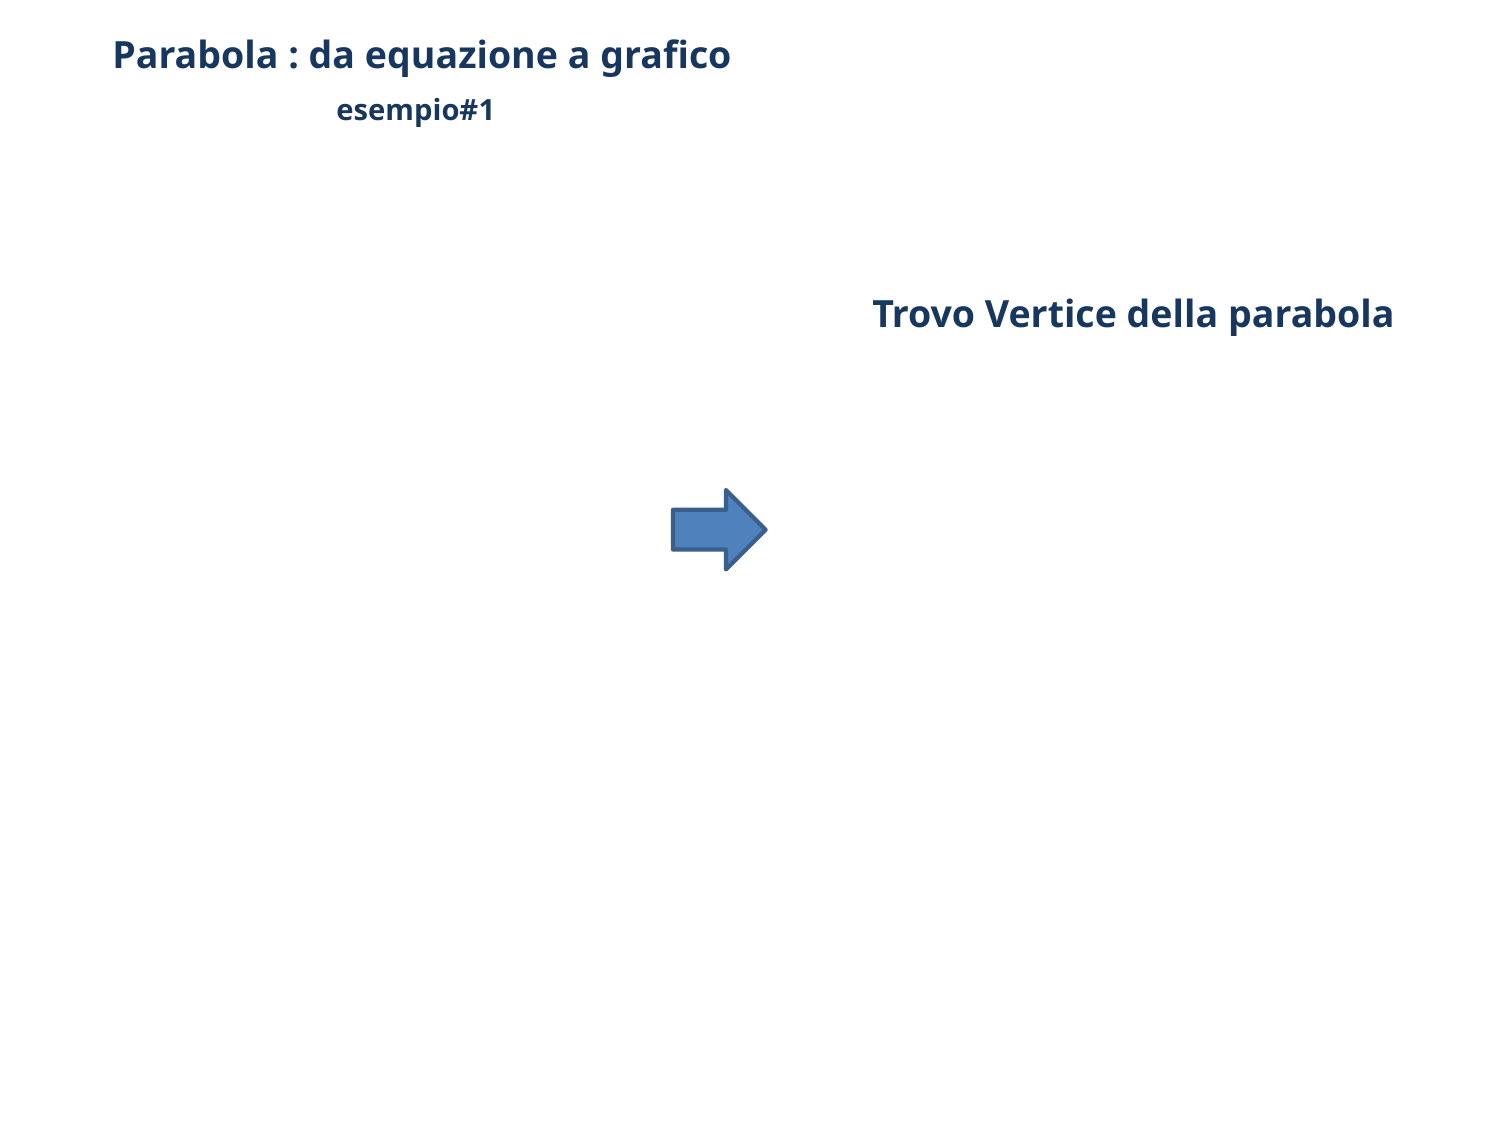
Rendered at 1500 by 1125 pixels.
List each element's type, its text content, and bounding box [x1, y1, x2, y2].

text_box [670, 488, 768, 572]
text_box [0, 1, 1500, 75]
text_box Trovo Vertice della parabola [857, 182, 1500, 432]
